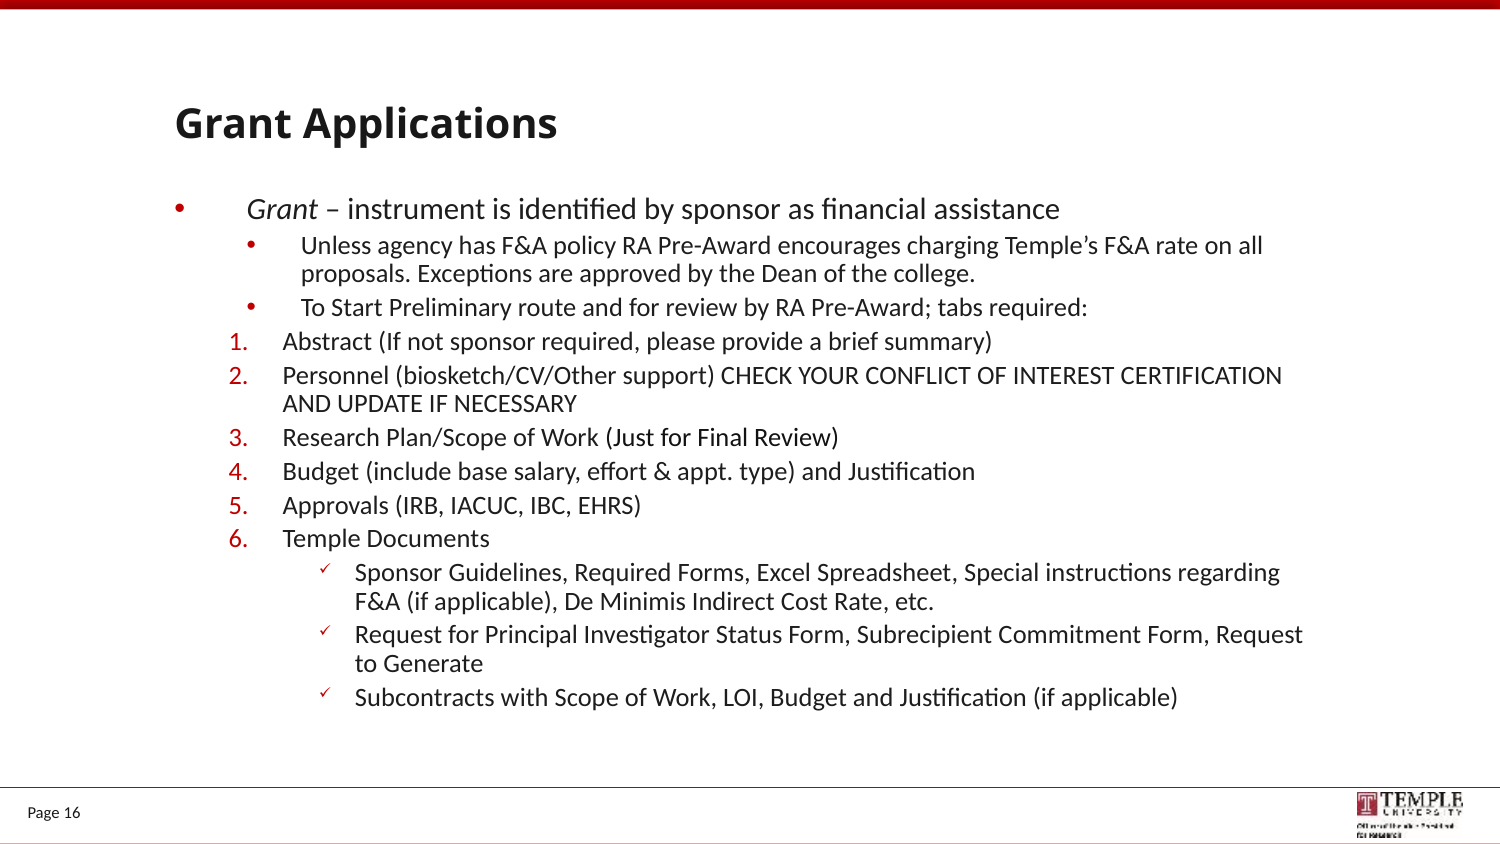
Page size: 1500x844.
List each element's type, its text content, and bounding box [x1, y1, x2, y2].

picture [1357, 792, 1463, 838]
list Grant – instrument is identified by sponsor as financial assistance Unless agency has F&A policy RA Pre-Award encourages charging Temple’s F&A rate on all proposals. Exceptions are approved by the Dean of the college. To Start Preliminary route and for review by RA Pre-Award; tabs required: Abstract (If not sponsor required, please provide a brief summary) Personnel (biosketch/CV/Other support) CHECK YOUR CONFLICT OF INTEREST CERTIFICATION AND UPDATE IF NECESSARY Research Plan/Scope of Work (Just for Final Review) Budget (include base salary, effort & appt. type) and Justification Approvals (IRB, IACUC, IBC, EHRS) Temple Documents Sponsor Guidelines, Required Forms, Excel Spreadsheet, Special instructions regarding F&A (if applicable), De Minimis Indirect Cost Rate, etc. Request for Principal Investigator Status Form, Subrecipient Commitment Form, Request to Generate Subcontracts with Scope of Work, LOI, Budget and Justification (if applicable) [159, 185, 1341, 723]
title Grant Applications [159, 89, 1341, 154]
